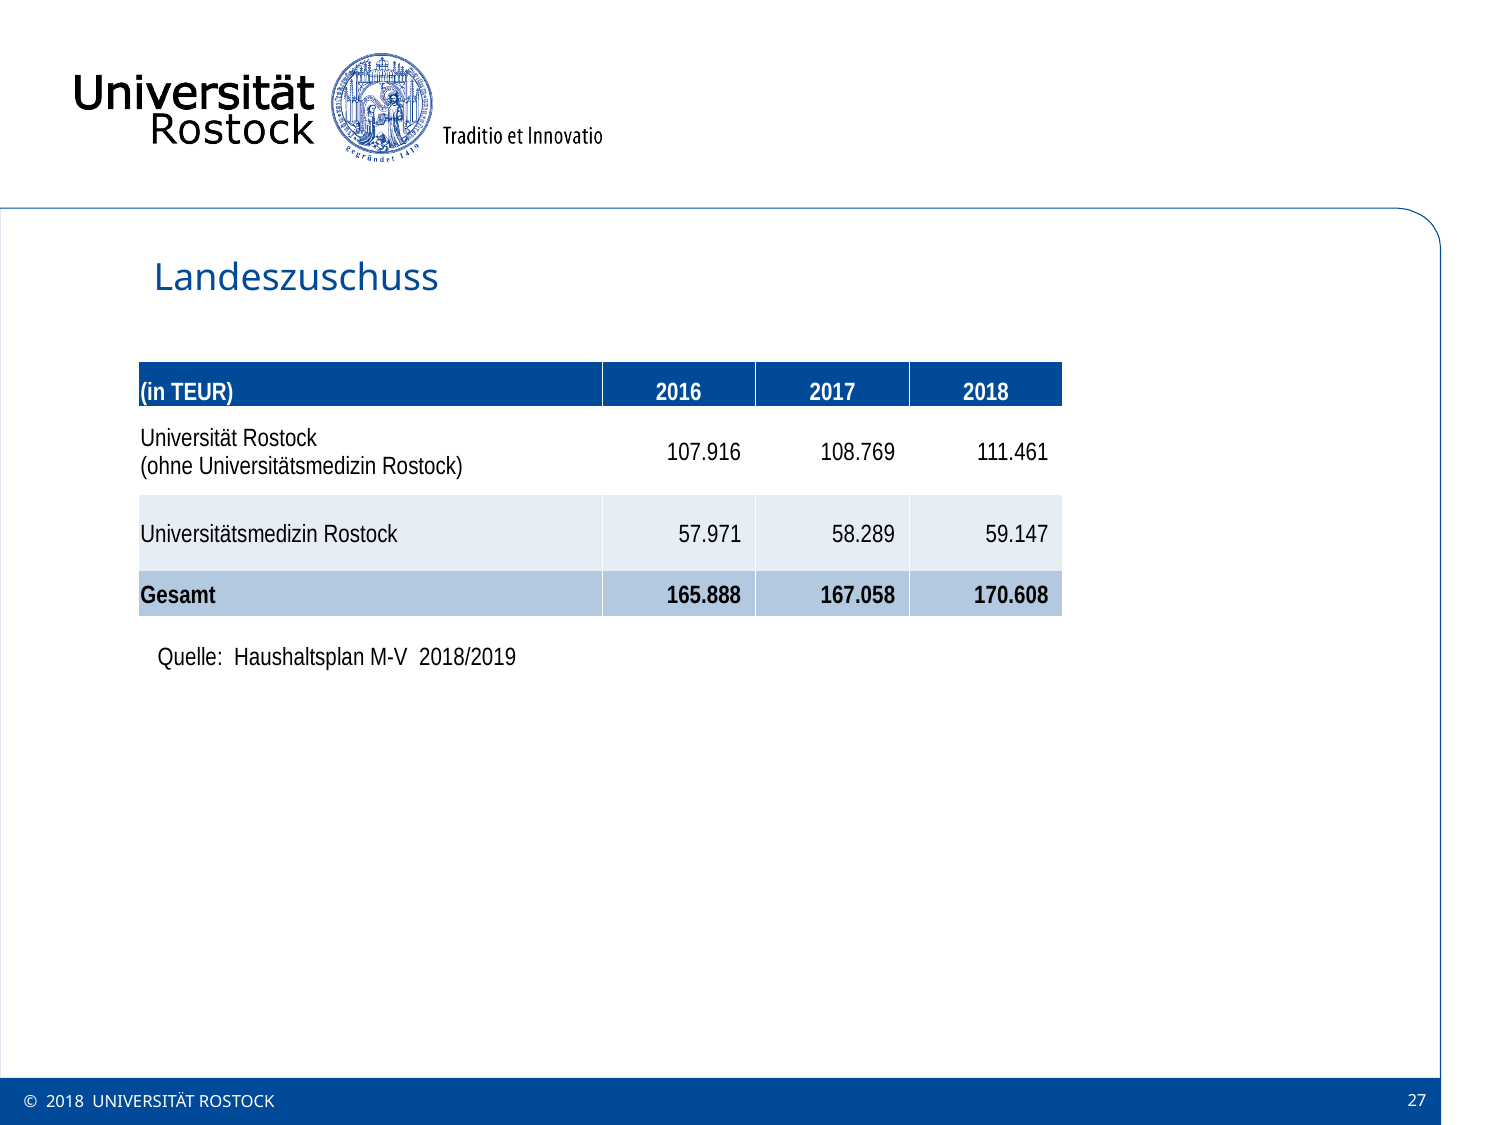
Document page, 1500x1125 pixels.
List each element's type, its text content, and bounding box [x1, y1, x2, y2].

picture [75, 53, 602, 162]
table_cell Universitätsmedizin Rostock [139, 495, 602, 571]
table_cell Universität Rostock (ohne Universitätsmedizin Rostock) [139, 406, 602, 495]
table_cell 107.916 [603, 406, 755, 495]
table_cell 57.971 [603, 495, 755, 571]
table_cell 167.058 [756, 571, 909, 616]
text_box 27 [1325, 1077, 1442, 1125]
table_cell Gesamt [139, 571, 602, 616]
text_box Quelle: Haushaltsplan M-V 2018/2019 [142, 633, 970, 708]
text_box Landeszuschuss [138, 245, 1382, 306]
table_header 2016 [603, 362, 755, 406]
table_cell 58.289 [756, 495, 909, 571]
table_cell 170.608 [910, 571, 1062, 616]
table_header (in TEUR) [139, 362, 602, 406]
table_header 2017 [756, 362, 909, 406]
footer © 2018 UNIVERSITÄT ROSTOCK [23, 1077, 1296, 1125]
table_cell 111.461 [910, 406, 1062, 495]
table_cell 108.769 [756, 406, 909, 495]
table_cell 59.147 [910, 495, 1062, 571]
table_cell 165.888 [603, 571, 755, 616]
table_header 2018 [910, 362, 1062, 406]
